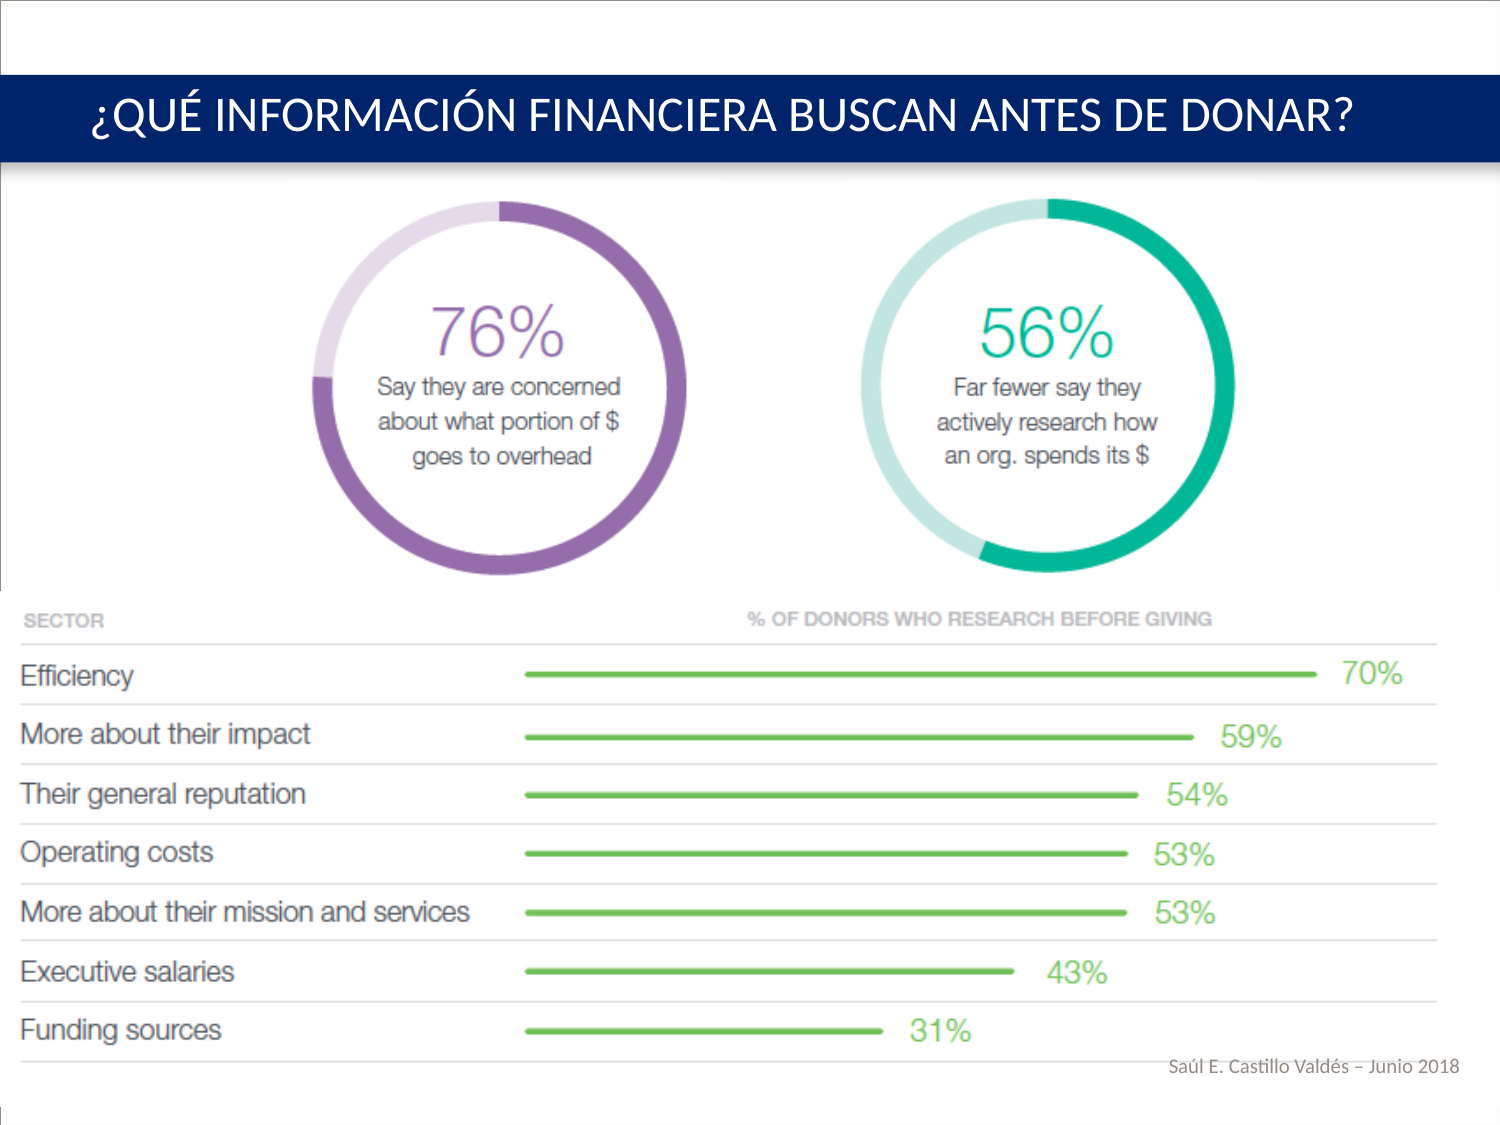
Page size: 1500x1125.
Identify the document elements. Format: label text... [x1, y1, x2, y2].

picture [0, 181, 1500, 1108]
title ¿QUÉ INFORMACIÓN FINANCIERA BUSCAN ANTES DE DONAR? [75, 73, 1425, 262]
